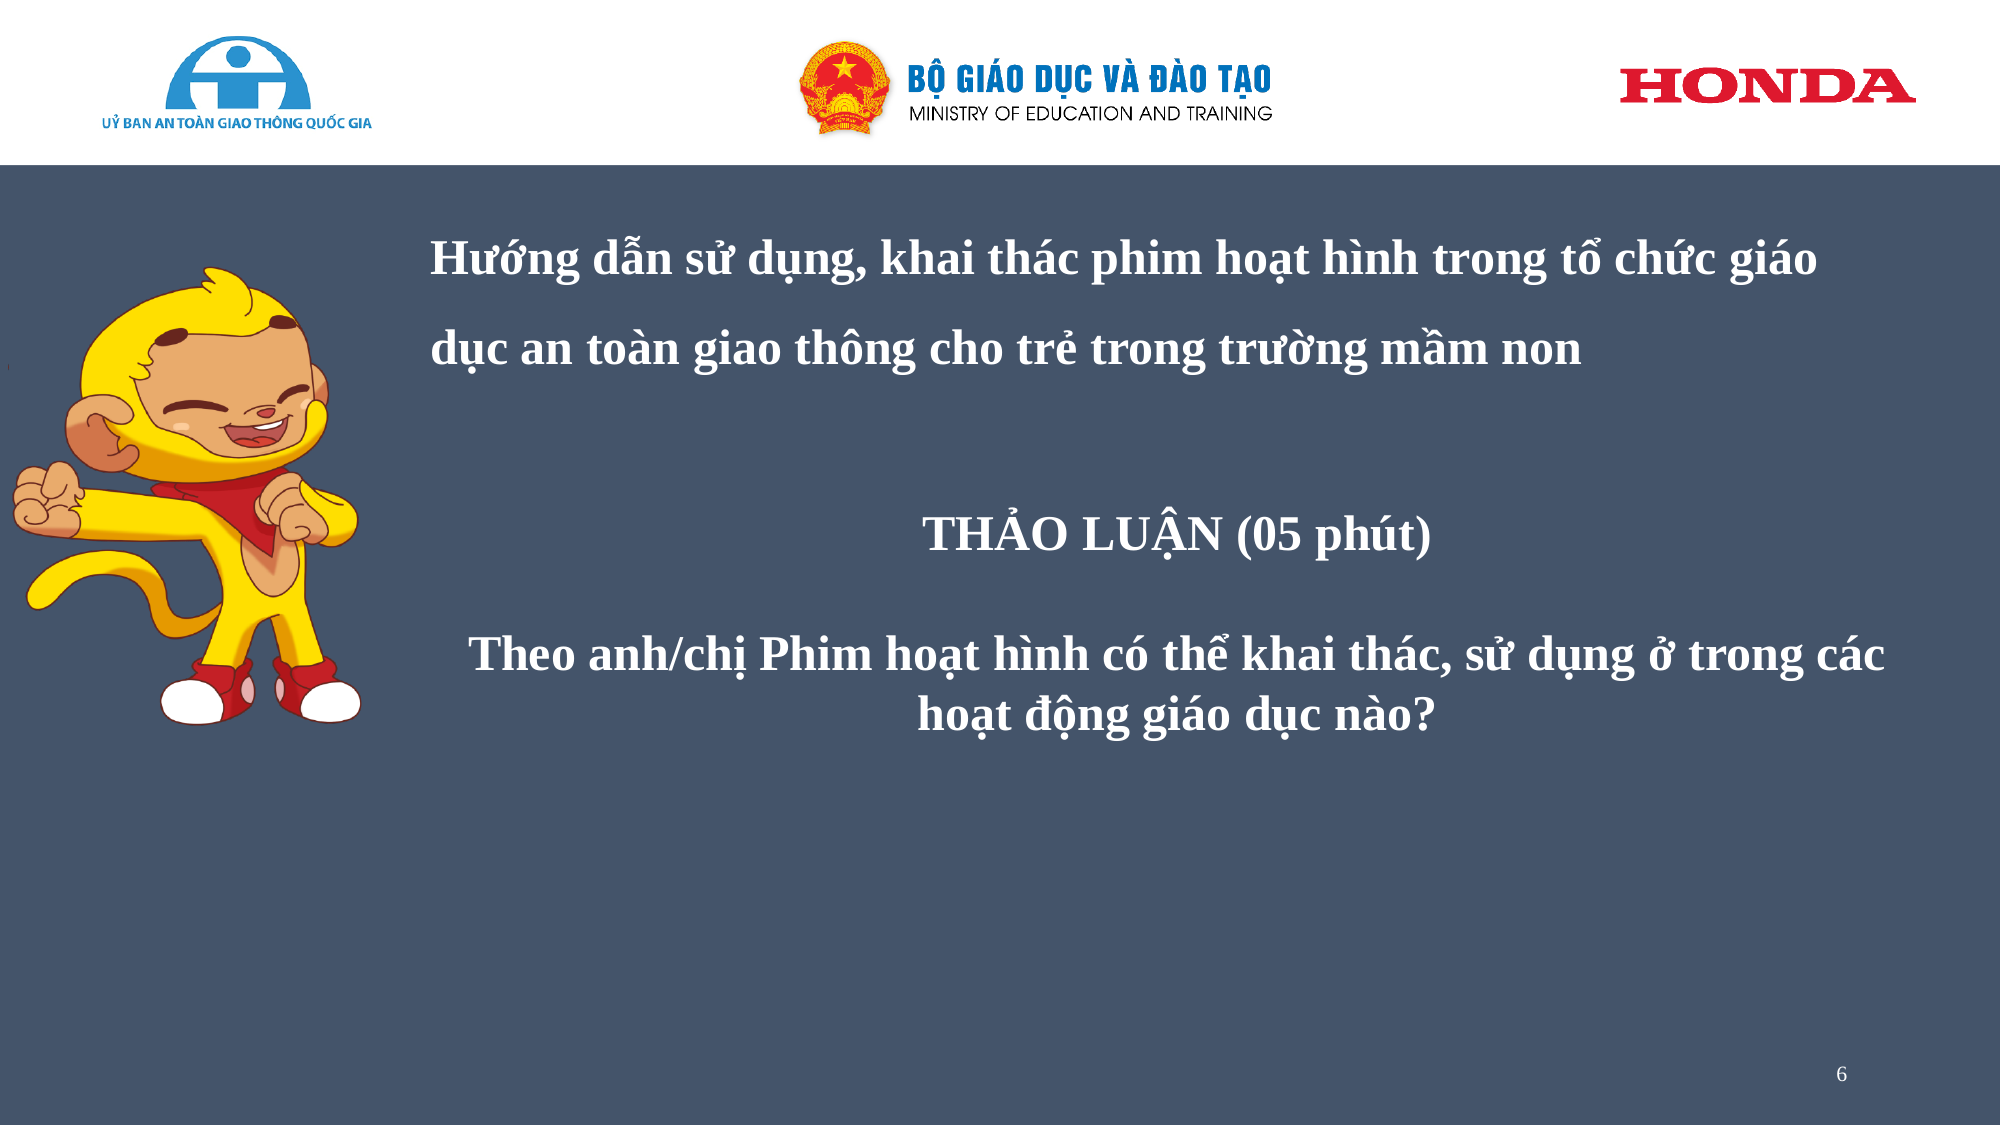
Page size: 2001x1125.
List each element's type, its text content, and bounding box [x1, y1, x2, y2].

text_box Hướng dẫn sử dụng, khai thác phim hoạt hình trong tổ chức giáo dục an toàn giao thông cho trẻ trong trường mầm non [415, 186, 1860, 382]
picture [93, 21, 379, 145]
slide_number 6 [1412, 1042, 1863, 1103]
picture [1587, 34, 1949, 136]
text_box THẢO LUẬN (05 phút) Theo anh/chị Phim hoạt hình có thể khai thác, sử dụng ở trong các hoạt động giáo dục nào? [415, 373, 1940, 808]
picture [7, 252, 416, 781]
text_box [0, 0, 2000, 166]
picture [792, 34, 1272, 145]
